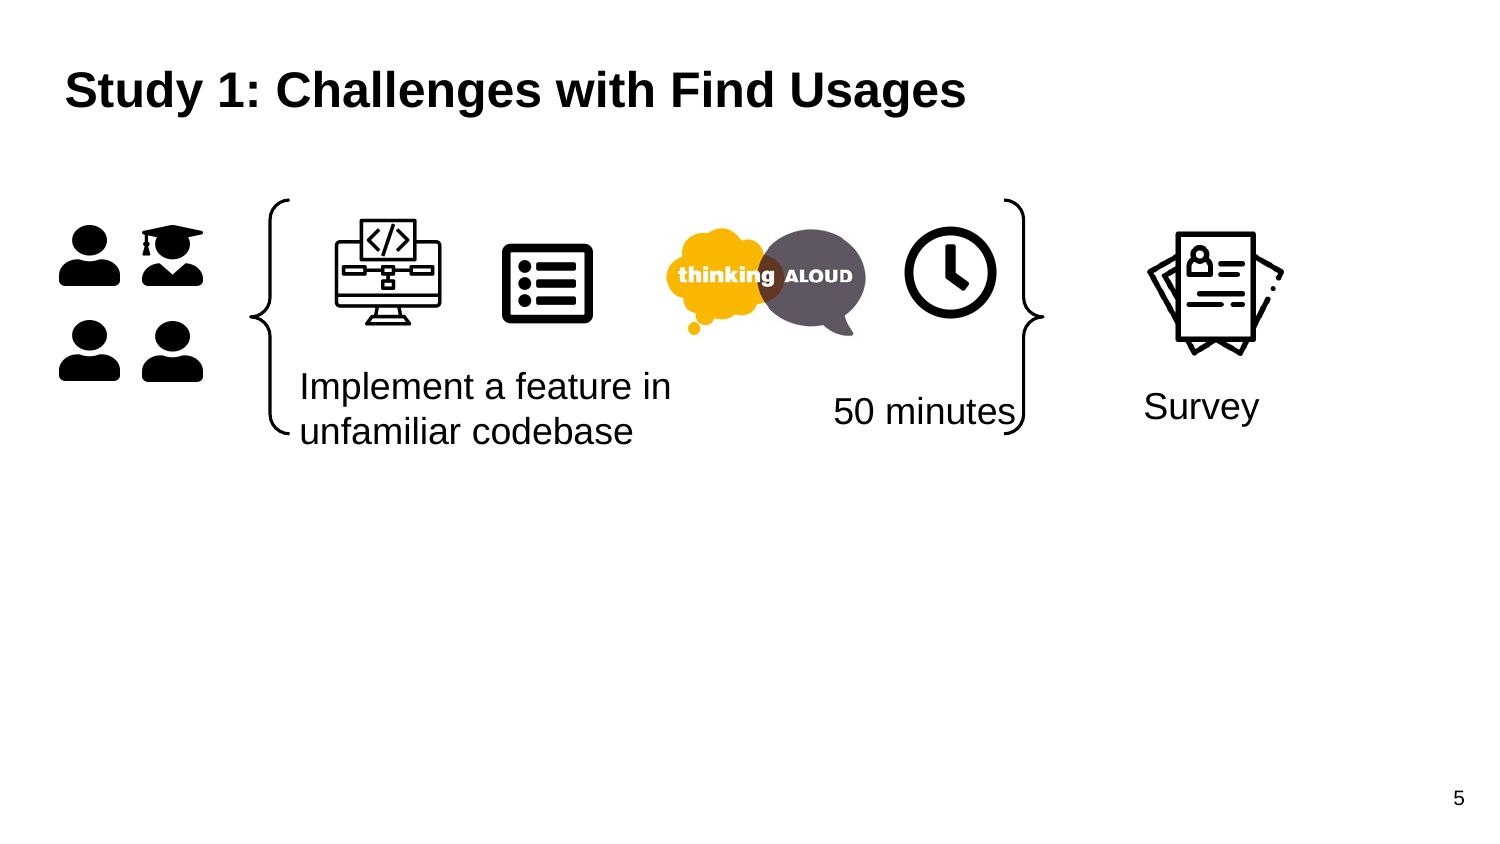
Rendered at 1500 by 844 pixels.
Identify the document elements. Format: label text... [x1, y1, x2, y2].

picture [903, 224, 998, 320]
picture [58, 225, 120, 287]
picture [142, 321, 203, 382]
picture [142, 225, 203, 287]
picture [1147, 225, 1284, 362]
picture [656, 215, 880, 348]
picture [58, 320, 120, 381]
text_box [250, 199, 1044, 434]
text_box 50 minutes [818, 372, 1049, 432]
picture [502, 238, 593, 329]
slide_number ‹#› [1389, 764, 1480, 830]
text_box Survey [1128, 366, 1301, 427]
title Study 1: Challenges with Find Usages [49, 41, 1448, 107]
picture [331, 215, 445, 329]
text_box Implement a feature in unfamiliar codebase [284, 347, 742, 450]
